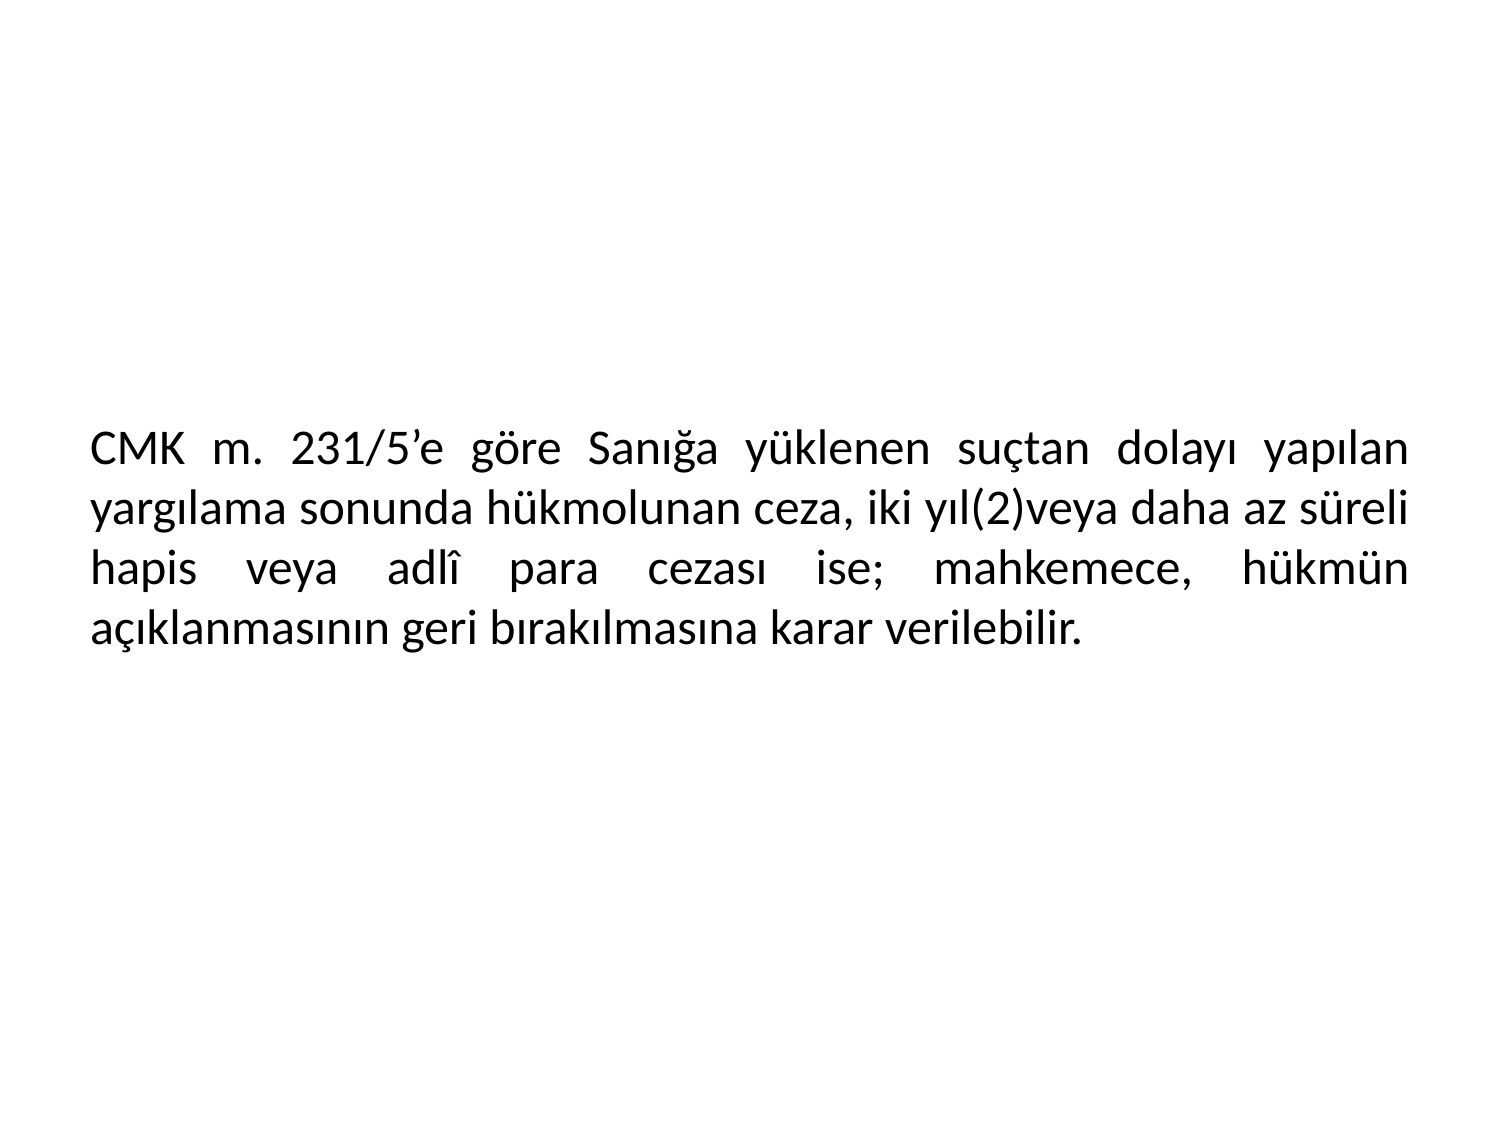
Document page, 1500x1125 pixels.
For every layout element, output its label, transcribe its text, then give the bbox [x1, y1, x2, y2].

title CMK m. 231/5’e göre Sanığa yüklenen suçtan dolayı yapılan yargılama sonunda hükmolunan ceza, iki yıl(2)veya daha az süreli hapis veya adlî para cezası ise; mahkemece, hükmün açıklanmasının geri bırakılmasına karar verilebilir. [75, 45, 1425, 1024]
